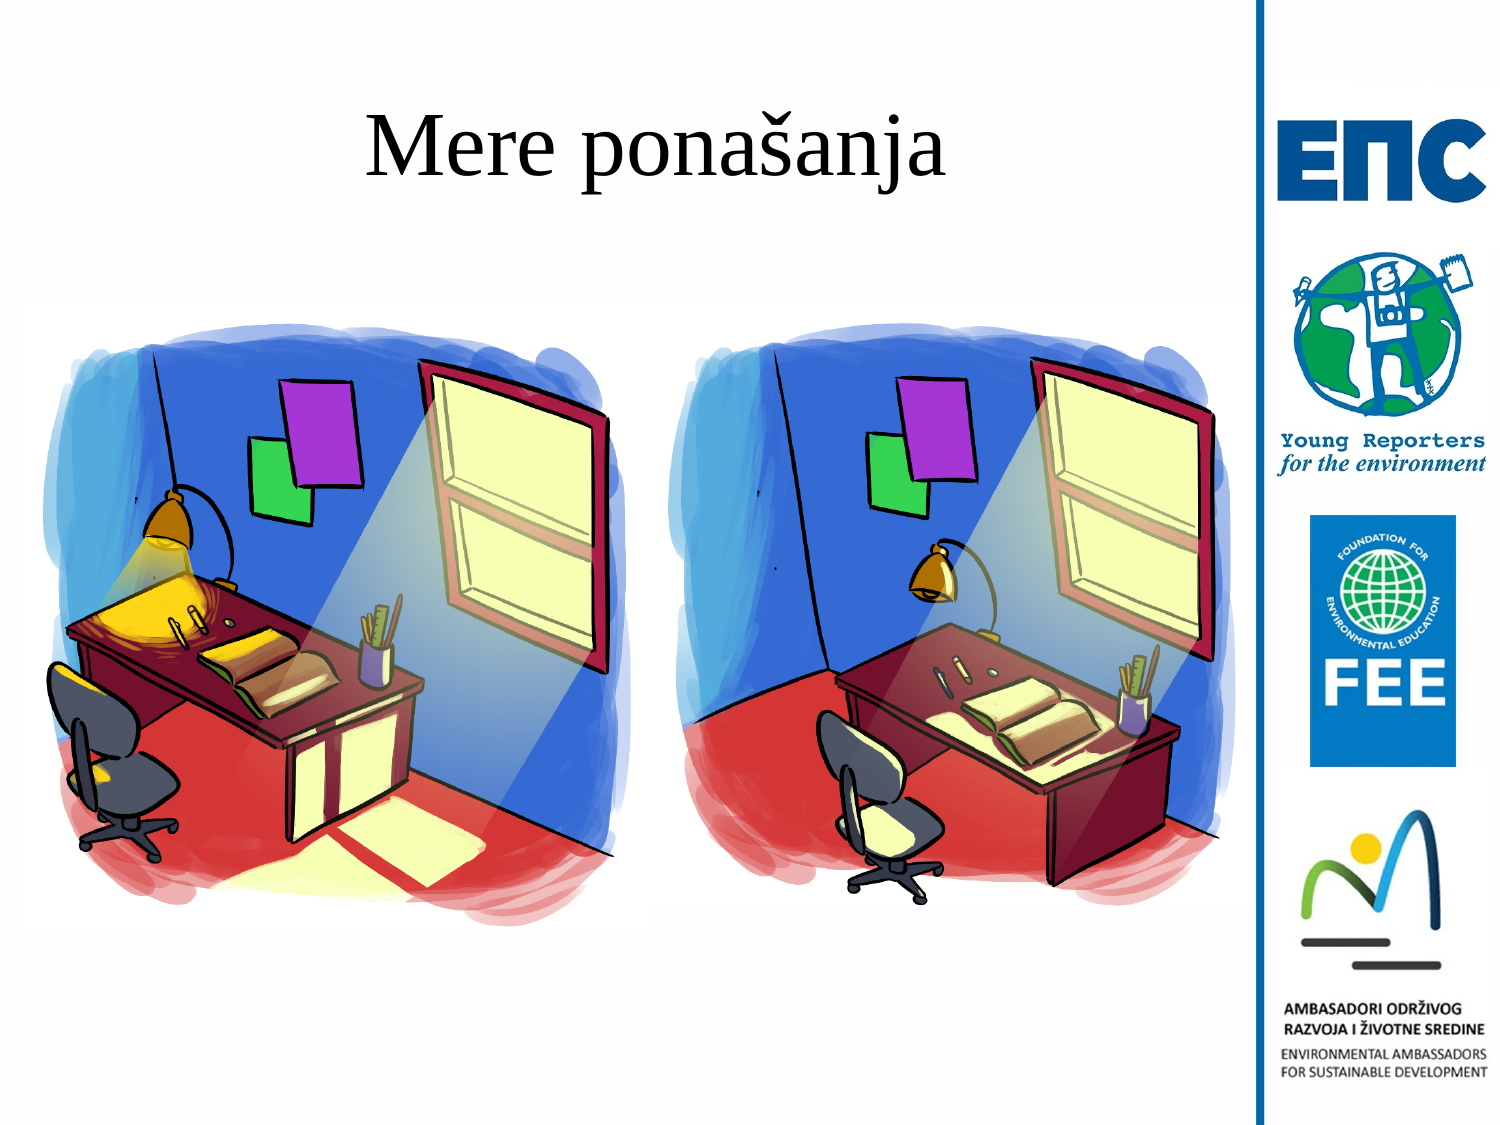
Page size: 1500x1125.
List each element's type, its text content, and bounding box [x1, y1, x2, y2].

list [24, 304, 651, 931]
title Mere ponašanja [75, 45, 1238, 233]
picture [0, 0, 1500, 1125]
